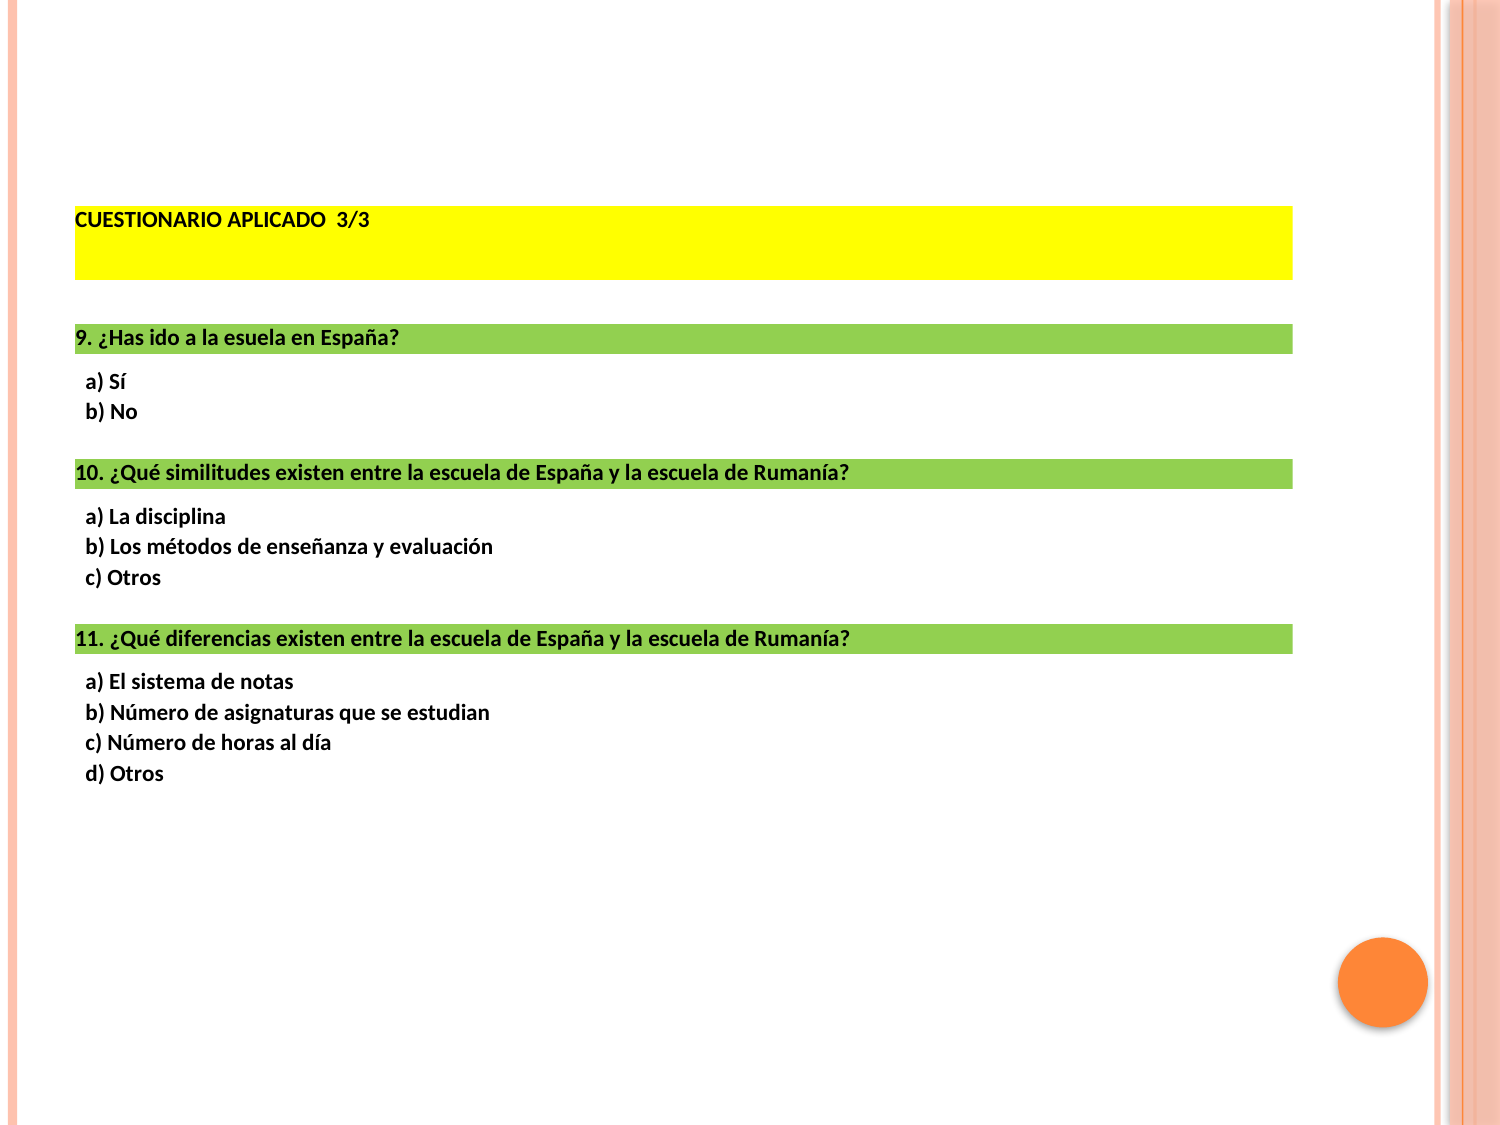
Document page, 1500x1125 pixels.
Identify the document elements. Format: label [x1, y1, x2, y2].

list [74, 174, 1294, 863]
